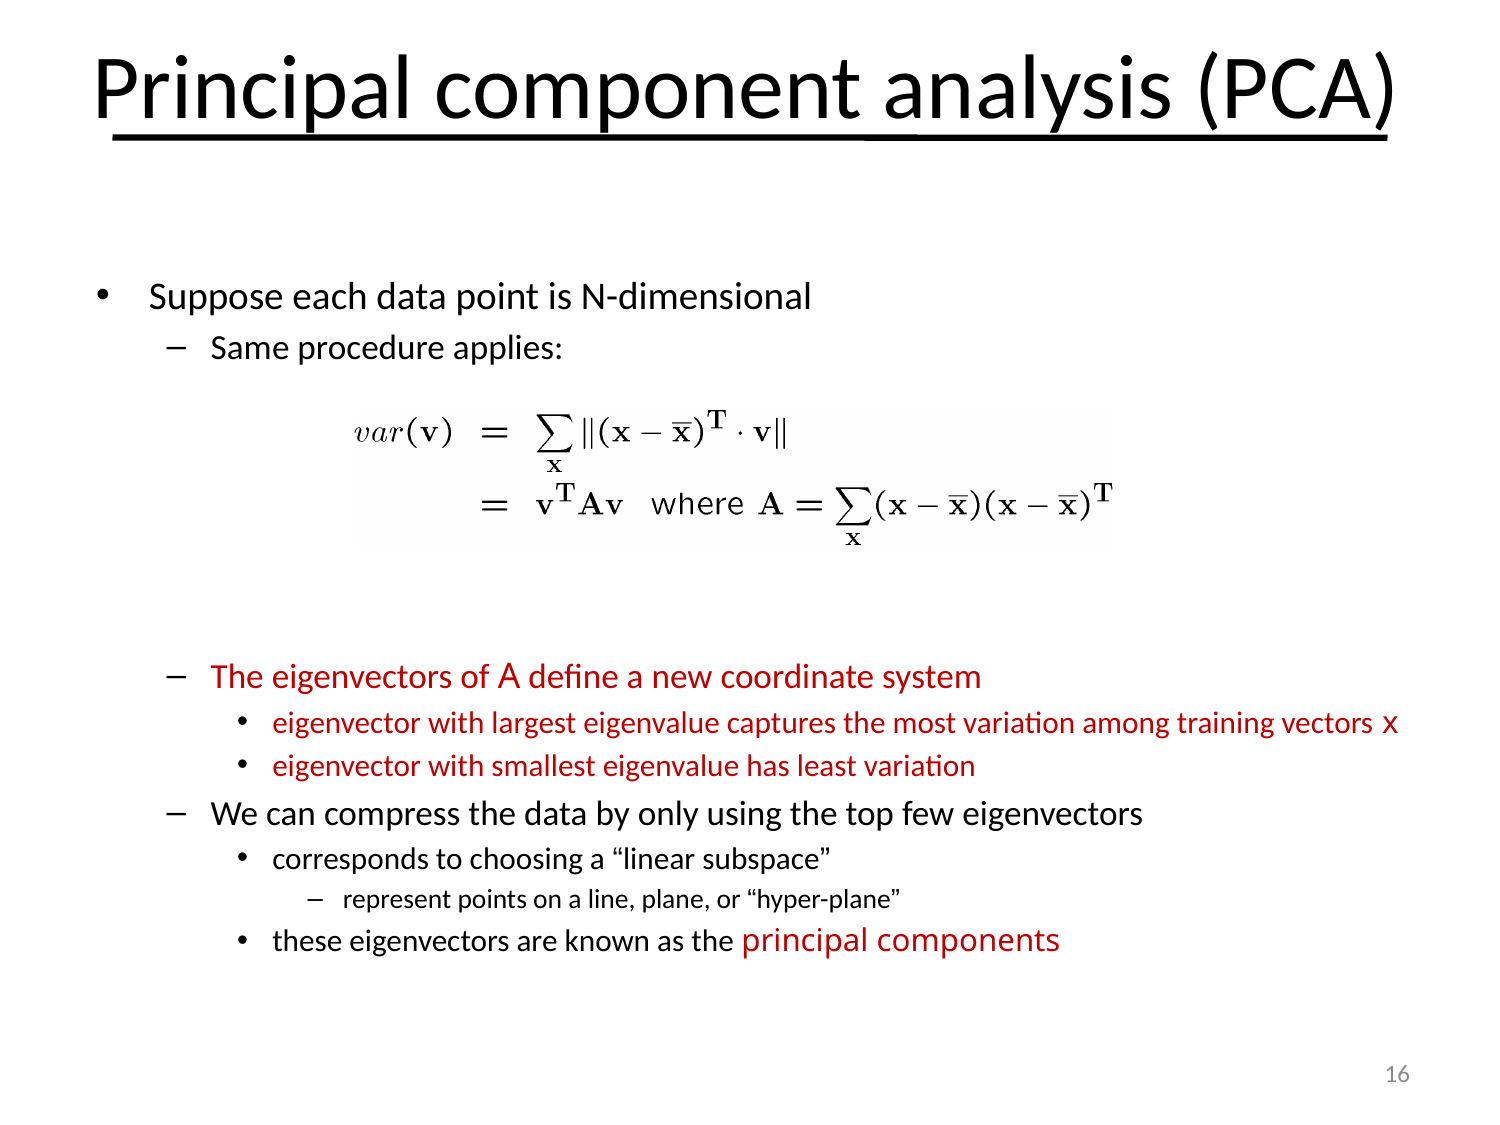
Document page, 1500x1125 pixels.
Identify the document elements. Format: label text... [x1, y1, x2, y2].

picture [354, 409, 1113, 546]
title Principal component analysis (PCA) [75, 0, 1425, 176]
slide_number 16 [1074, 1042, 1425, 1103]
list Suppose each data point is N-dimensional Same procedure applies: The eigenvectors of A define a new coordinate system eigenvector with largest eigenvalue captures the most variation among training vectors x eigenvector with smallest eigenvalue has least variation We can compress the data by only using the top few eigenvectors corresponds to choosing a “linear subspace” represent points on a line, plane, or “hyper-plane” these eigenvectors are known as the principal components [75, 262, 1425, 1005]
